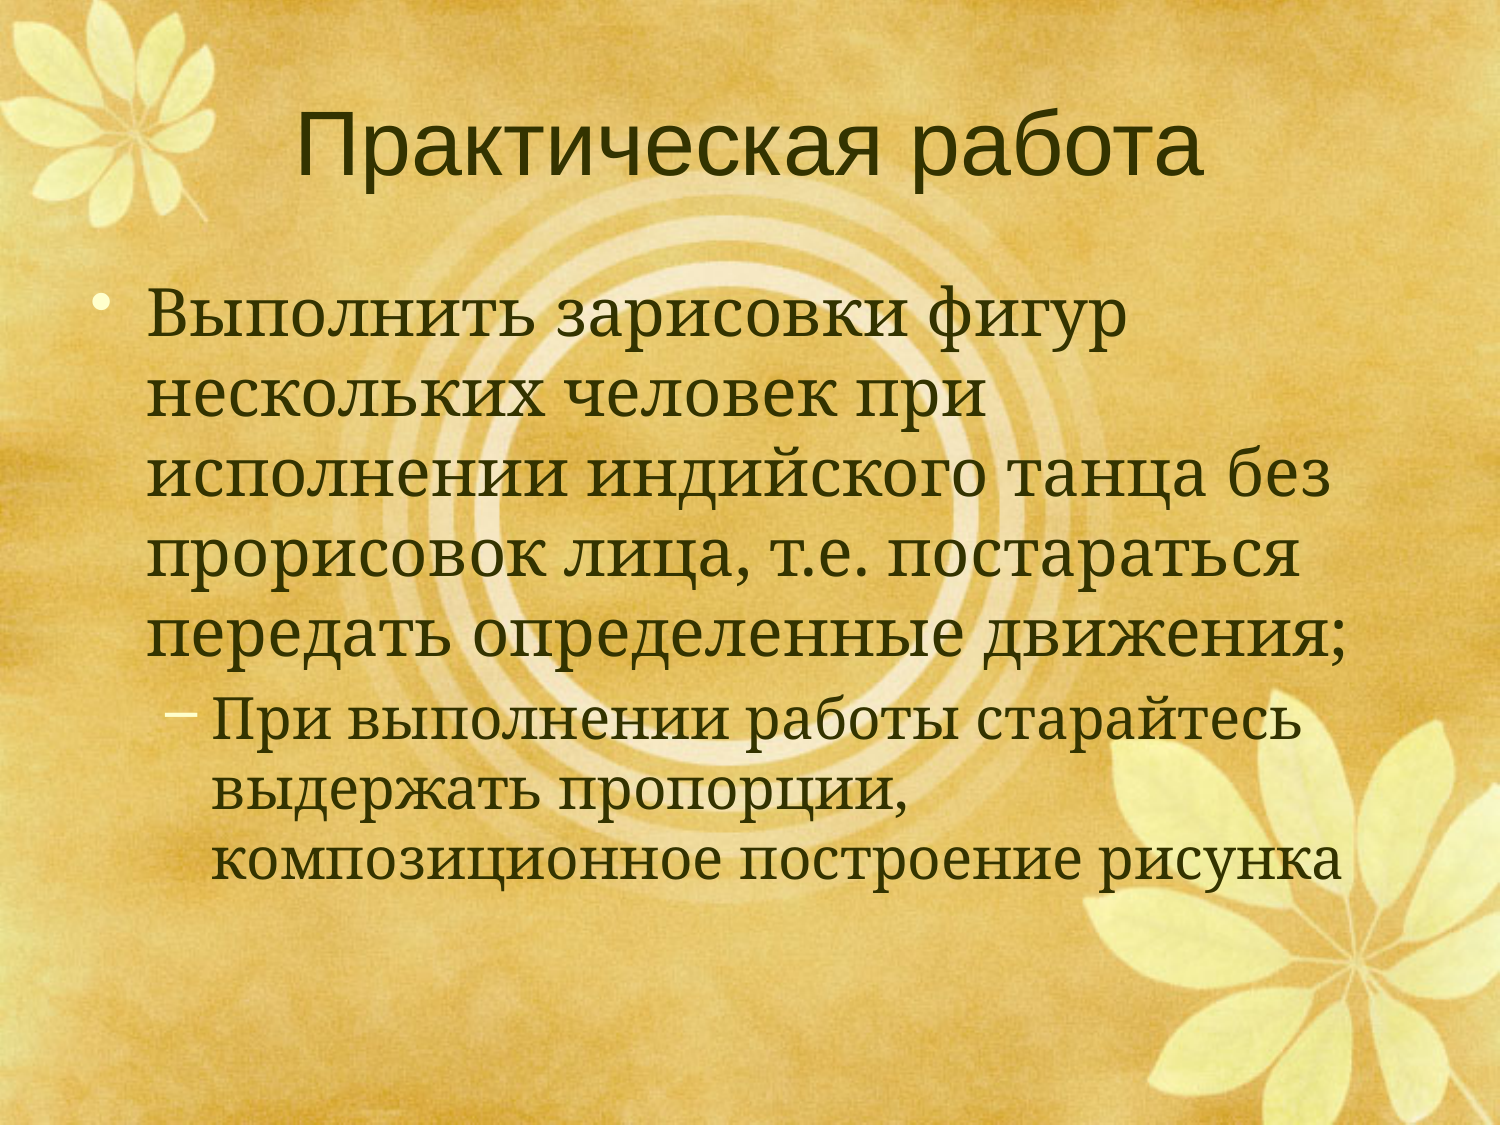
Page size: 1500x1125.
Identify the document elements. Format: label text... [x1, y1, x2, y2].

title Практическая работа [74, 44, 1426, 233]
picture [0, 0, 1500, 1125]
list Выполнить зарисовки фигур нескольких человек при исполнении индийского танца без прорисовок лица, т.е. постараться передать определенные движения; При выполнении работы старайтесь выдержать пропорции, композиционное построение рисунка [74, 262, 1426, 1006]
